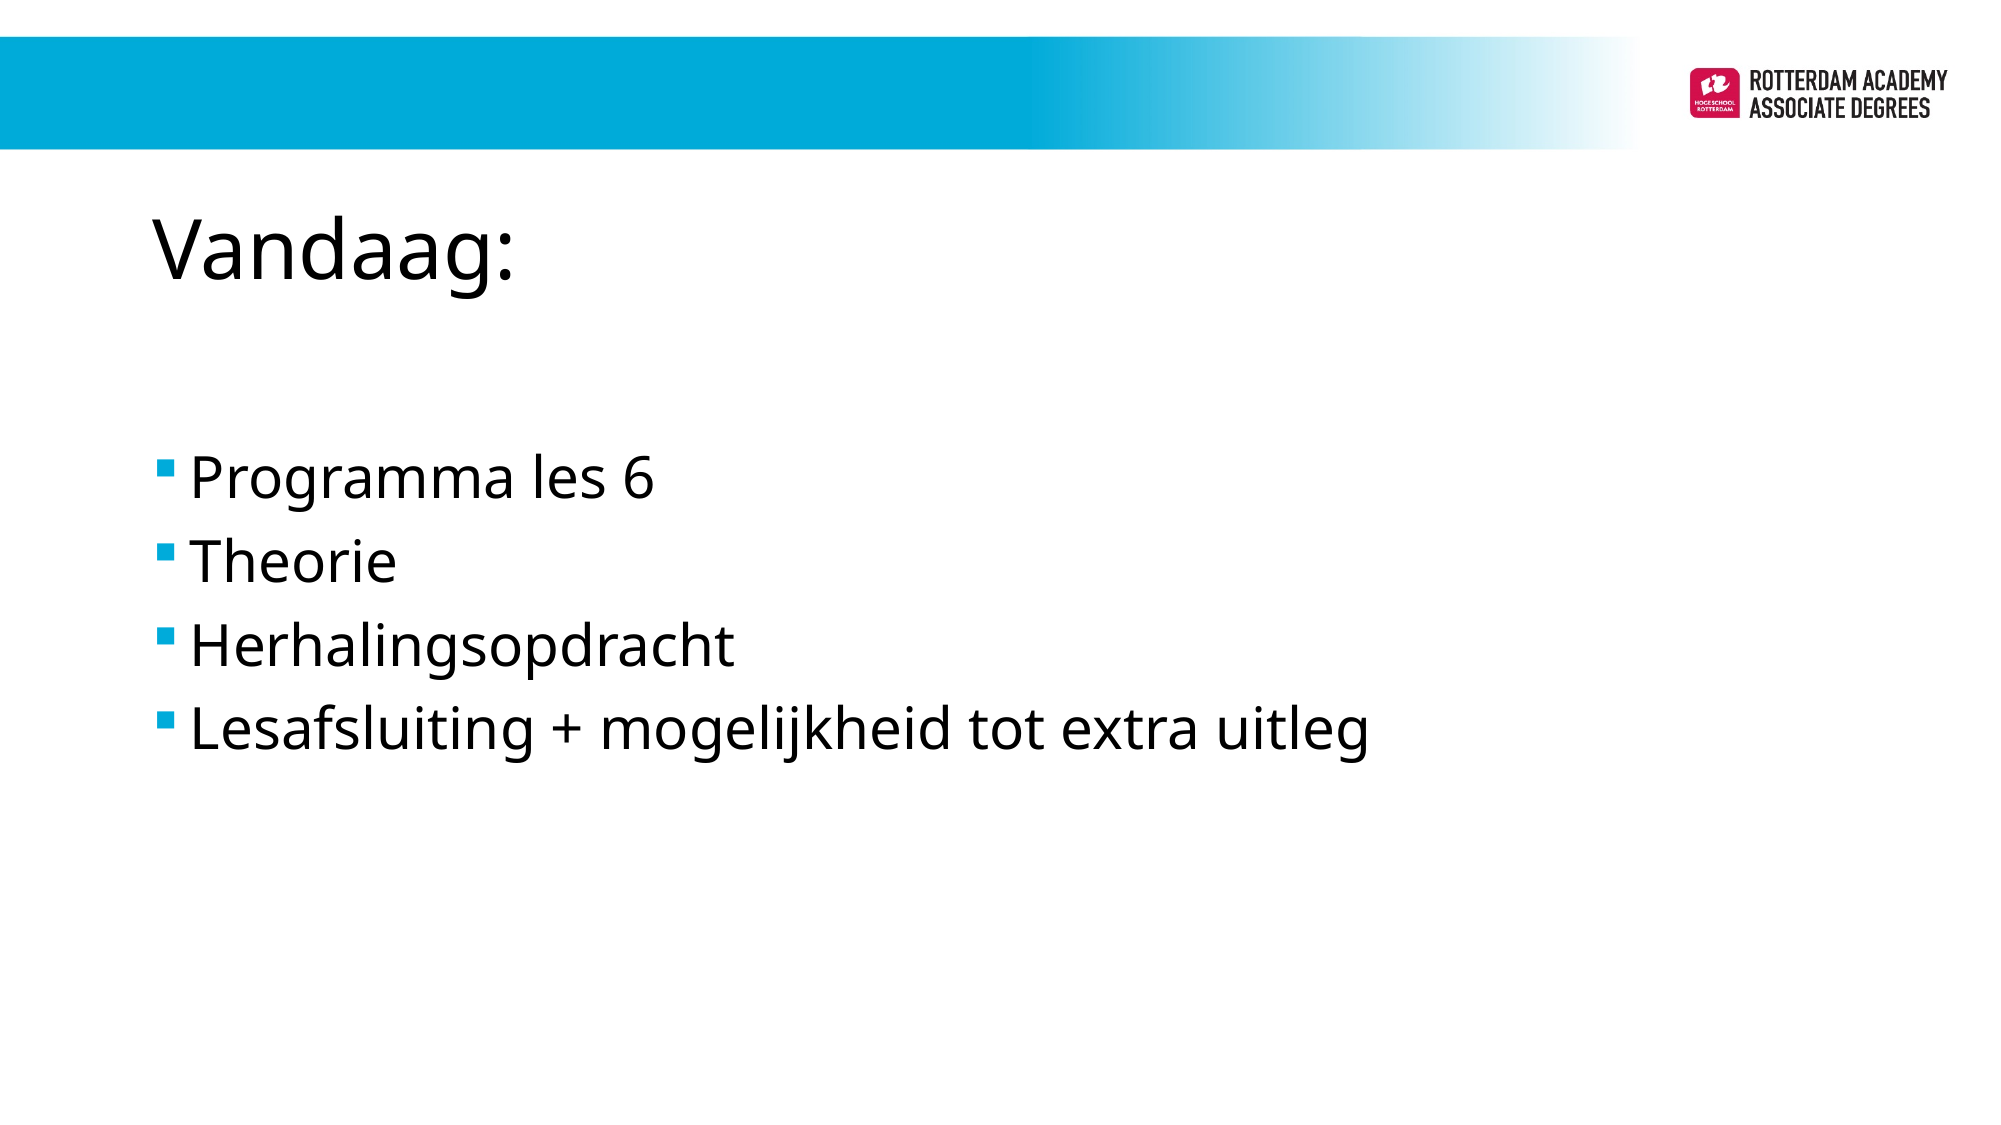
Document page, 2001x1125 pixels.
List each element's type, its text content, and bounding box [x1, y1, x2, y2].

title Vandaag: [137, 175, 1863, 329]
picture [0, 0, 2000, 184]
list Programma les 6 Theorie Herhalingsopdracht Lesafsluiting + mogelijkheid tot extra uitleg [137, 440, 1863, 985]
